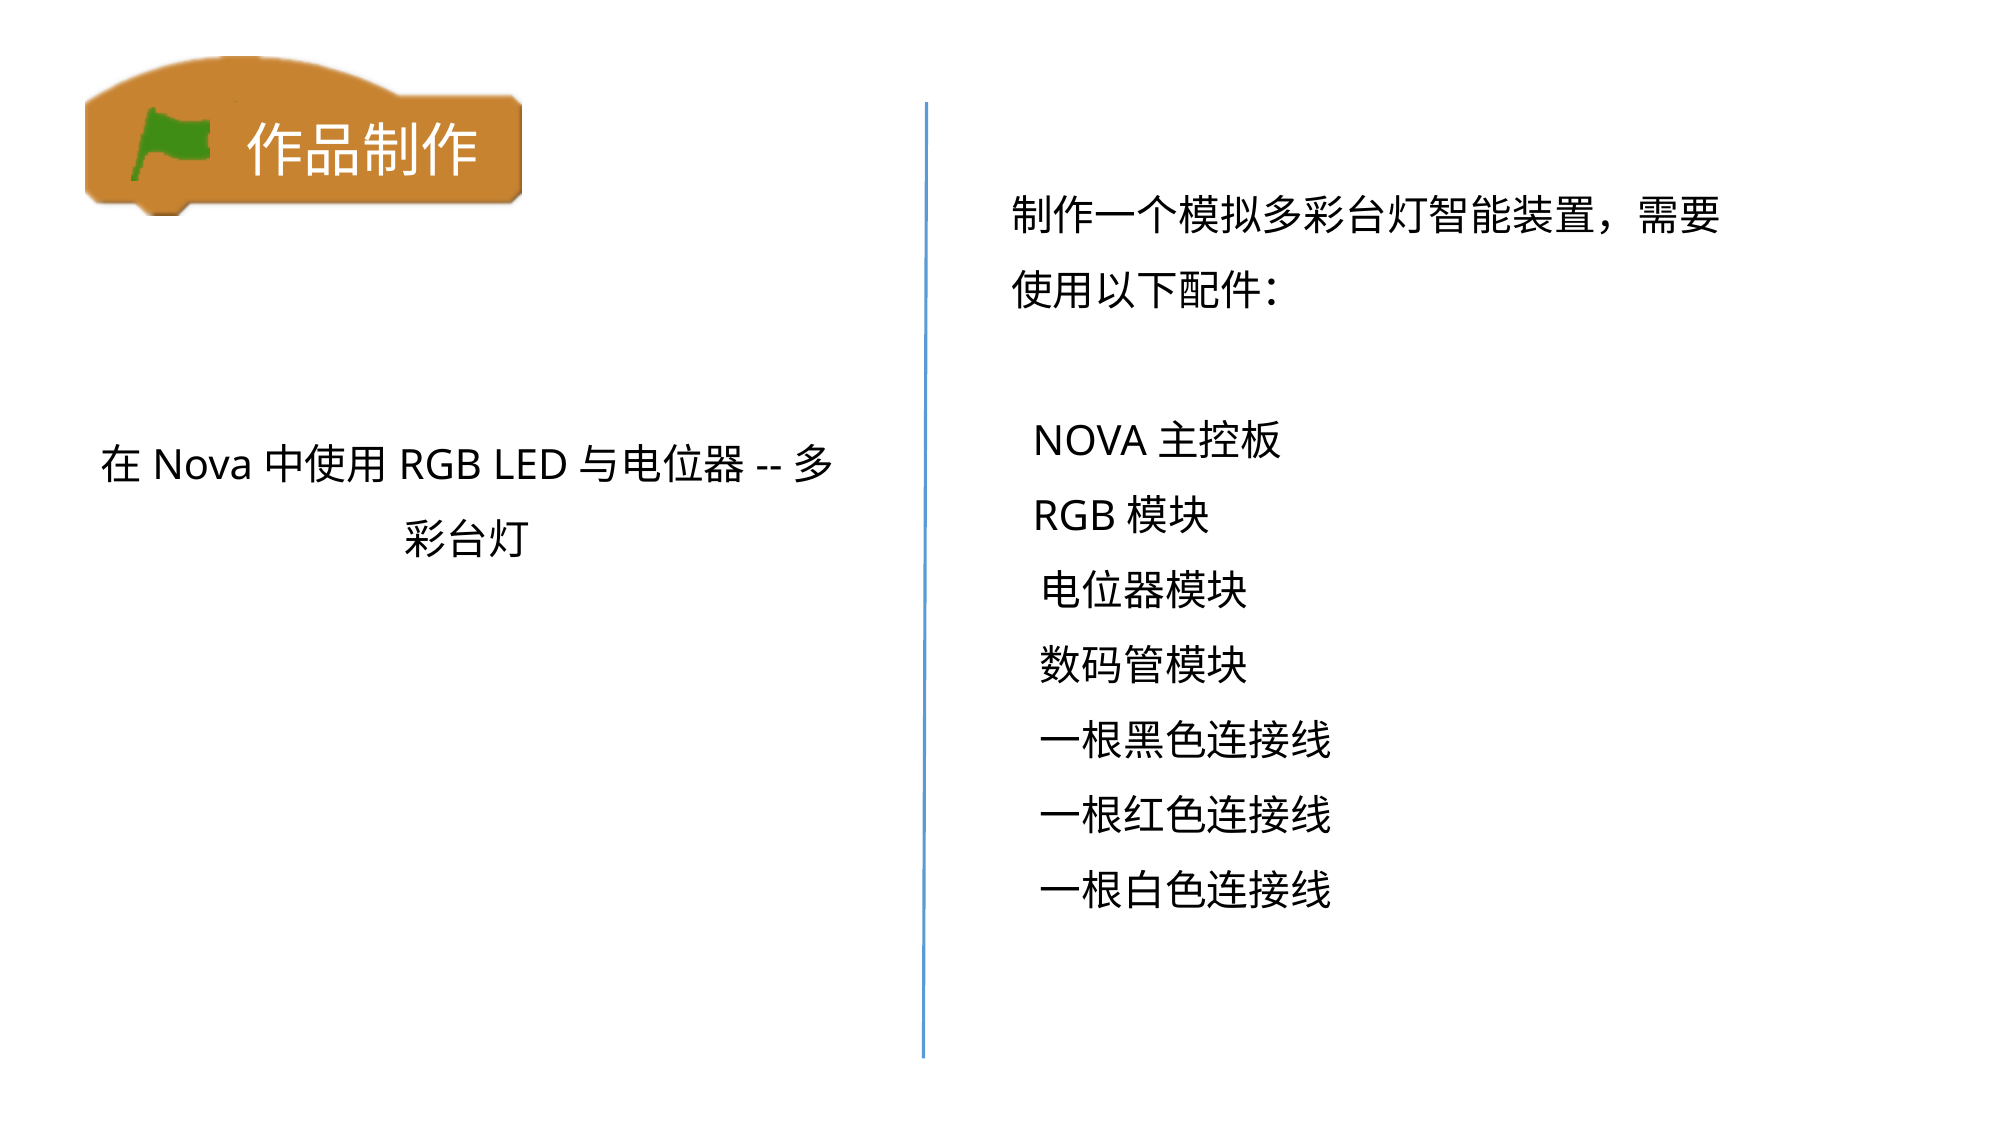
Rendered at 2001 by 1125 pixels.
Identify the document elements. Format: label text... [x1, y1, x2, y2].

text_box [85, 56, 522, 216]
text_box 制作一个模拟多彩台灯智能装置，需要使用以下配件： NOVA主控板 RGB模块 电位器模块 数码管模块 一根黑色连接线 一根红色连接线 一根白色连接线 [996, 156, 1737, 996]
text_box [923, 102, 927, 1059]
text_box 在Nova中使用RGB LED与电位器--多彩台灯 [85, 406, 850, 571]
